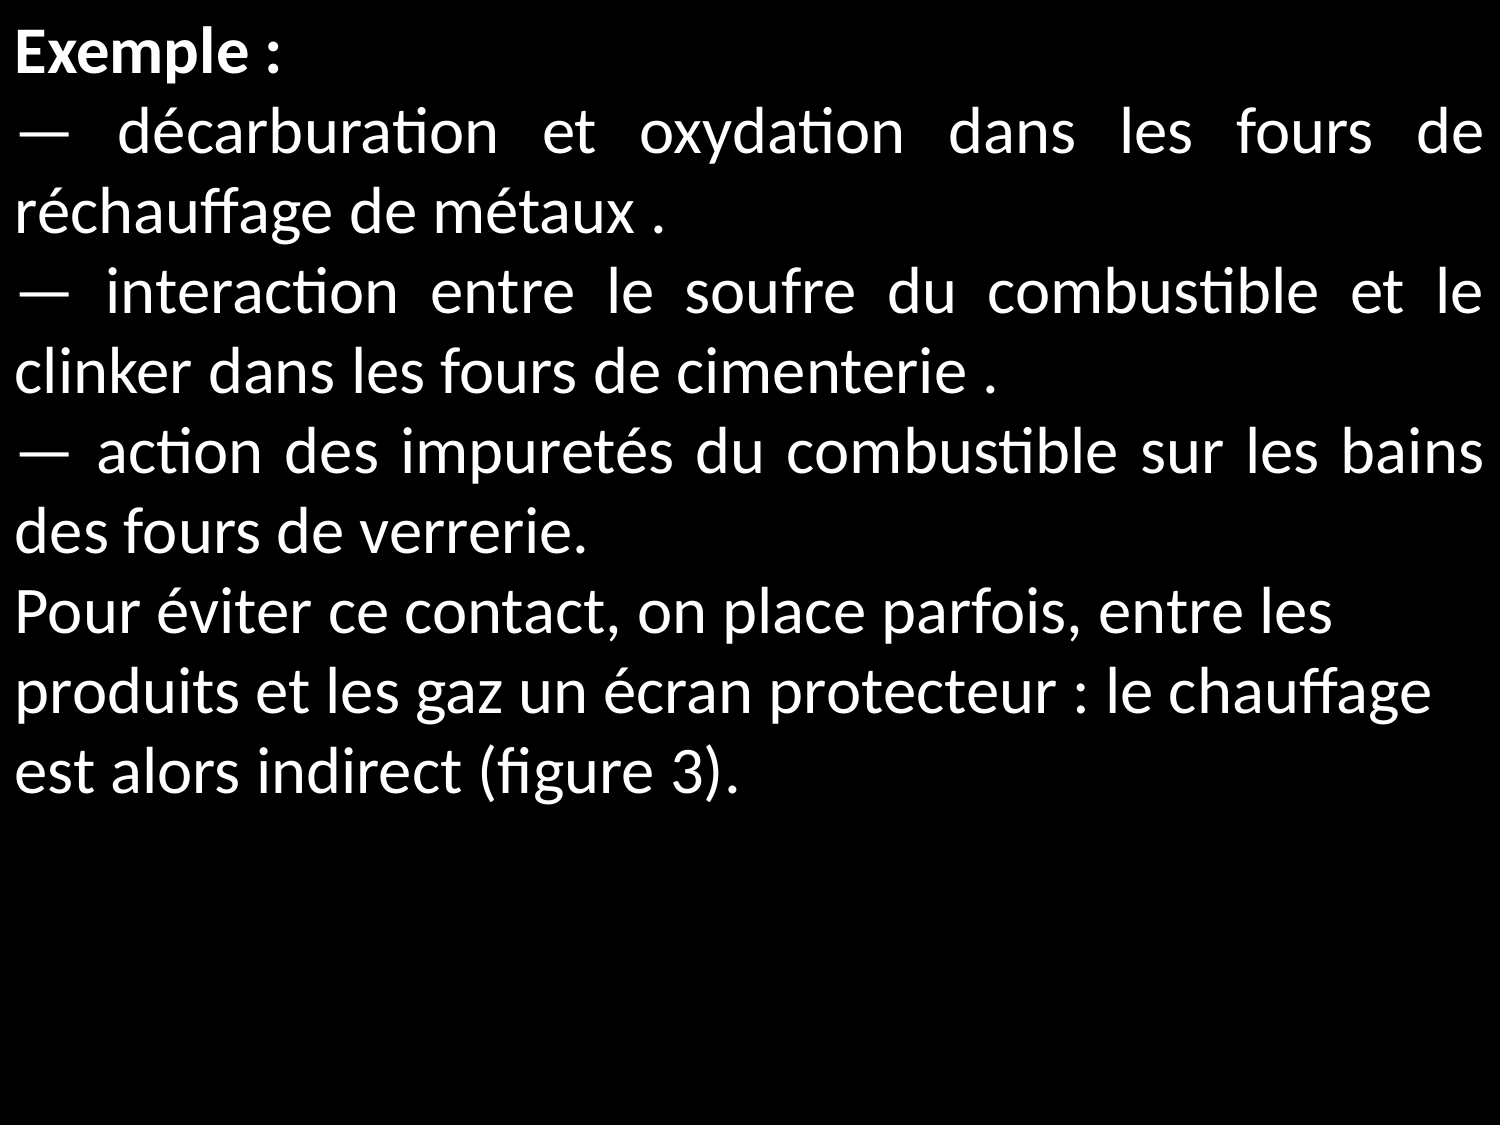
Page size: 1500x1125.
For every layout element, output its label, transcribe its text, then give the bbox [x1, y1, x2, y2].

text_box Exemple : — décarburation et oxydation dans les fours de réchauffage de métaux . — interaction entre le soufre du combustible et le clinker dans les fours de cimenterie . — action des impuretés du combustible sur les bains des fours de verrerie. Pour éviter ce contact, on place parfois, entre les produits et les gaz un écran protecteur : le chauffage est alors indirect (figure 3). [0, 0, 1500, 1125]
